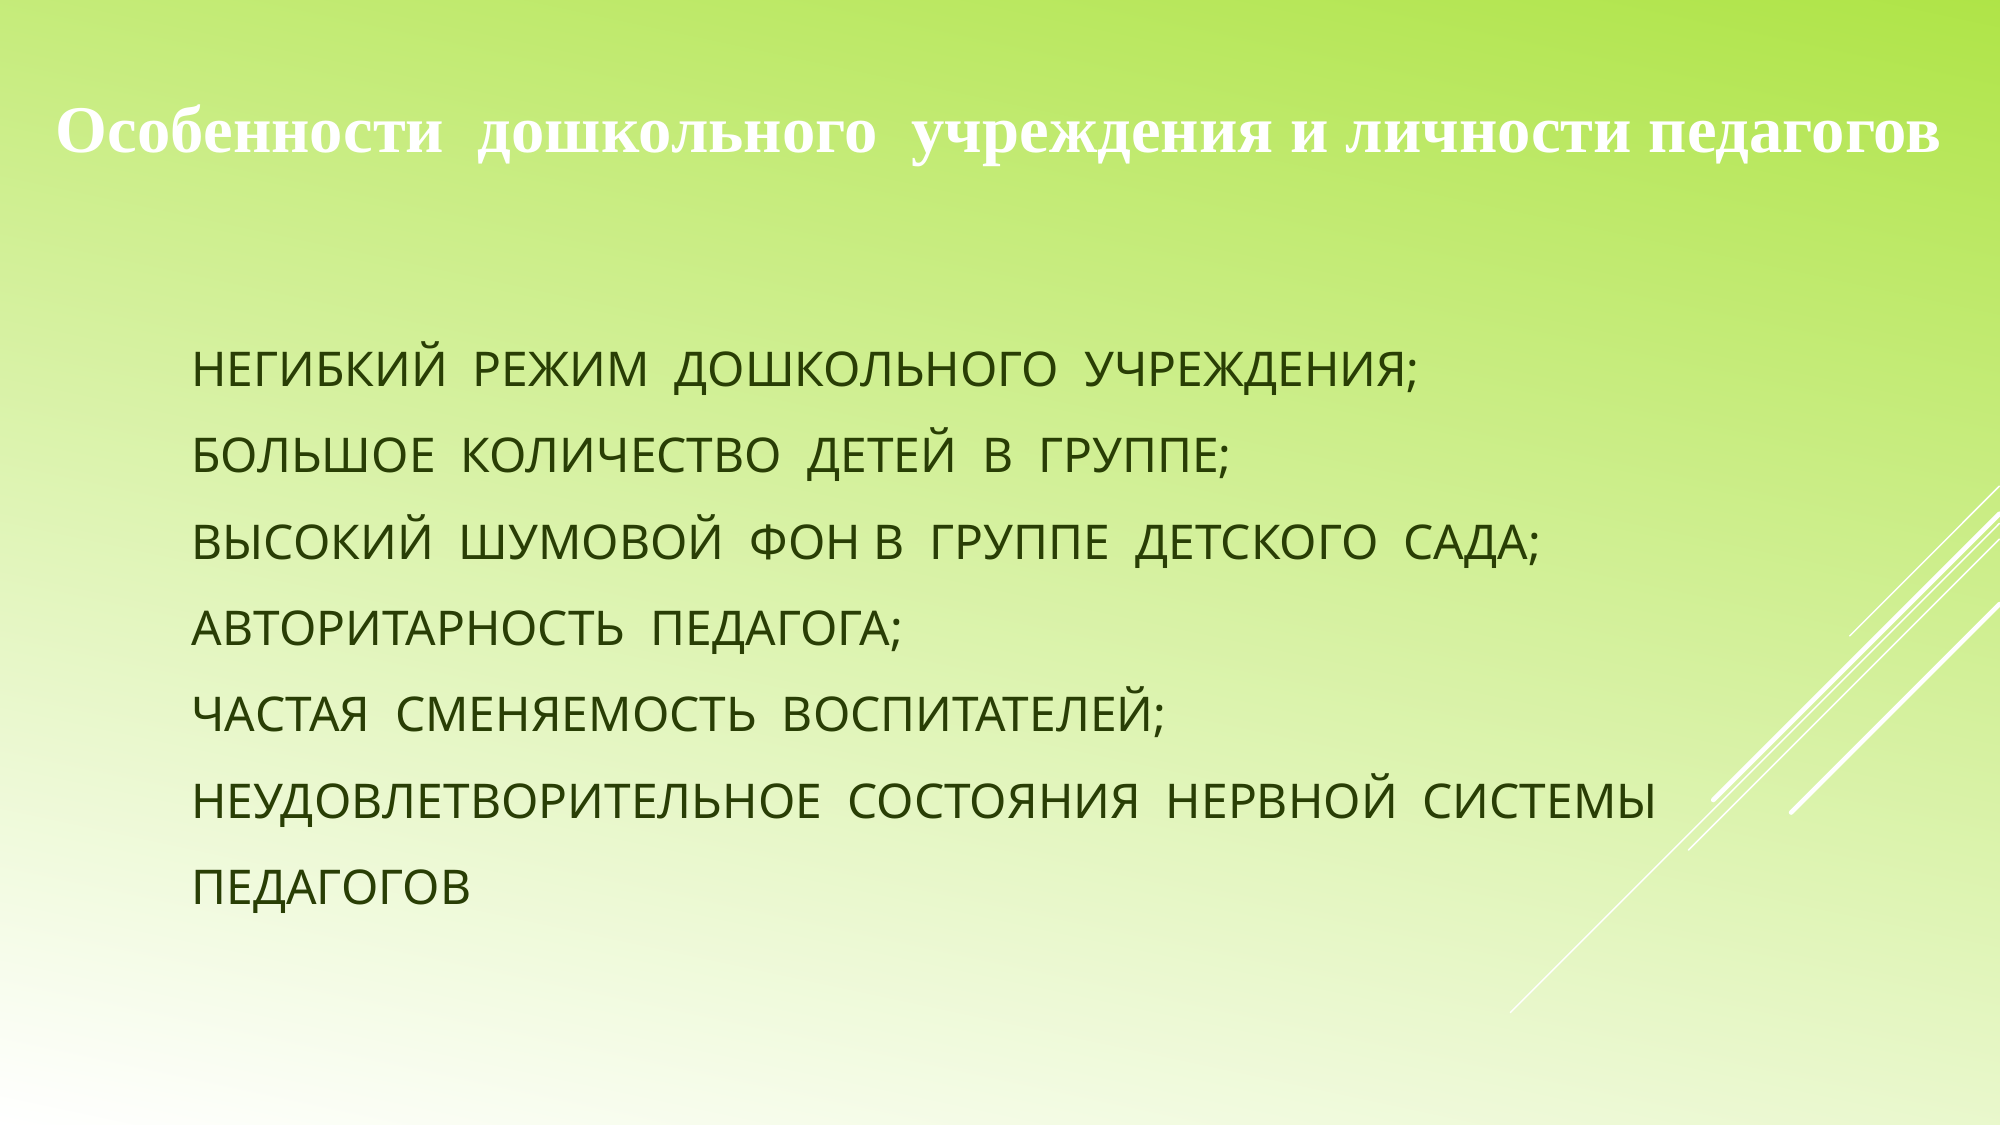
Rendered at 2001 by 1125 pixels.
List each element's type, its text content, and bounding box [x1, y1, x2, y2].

title негибкий режим дошкольного учреждения; большое количество детей в группе; высокий шумовой фон в группе детского сада; авторитарность педагога; частая сменяемость воспитателей; неудовлетворительное состояния нервной системы педагогов [176, 299, 1908, 965]
list Особенности дошкольного учреждения и личности педагогов [0, 77, 2000, 230]
